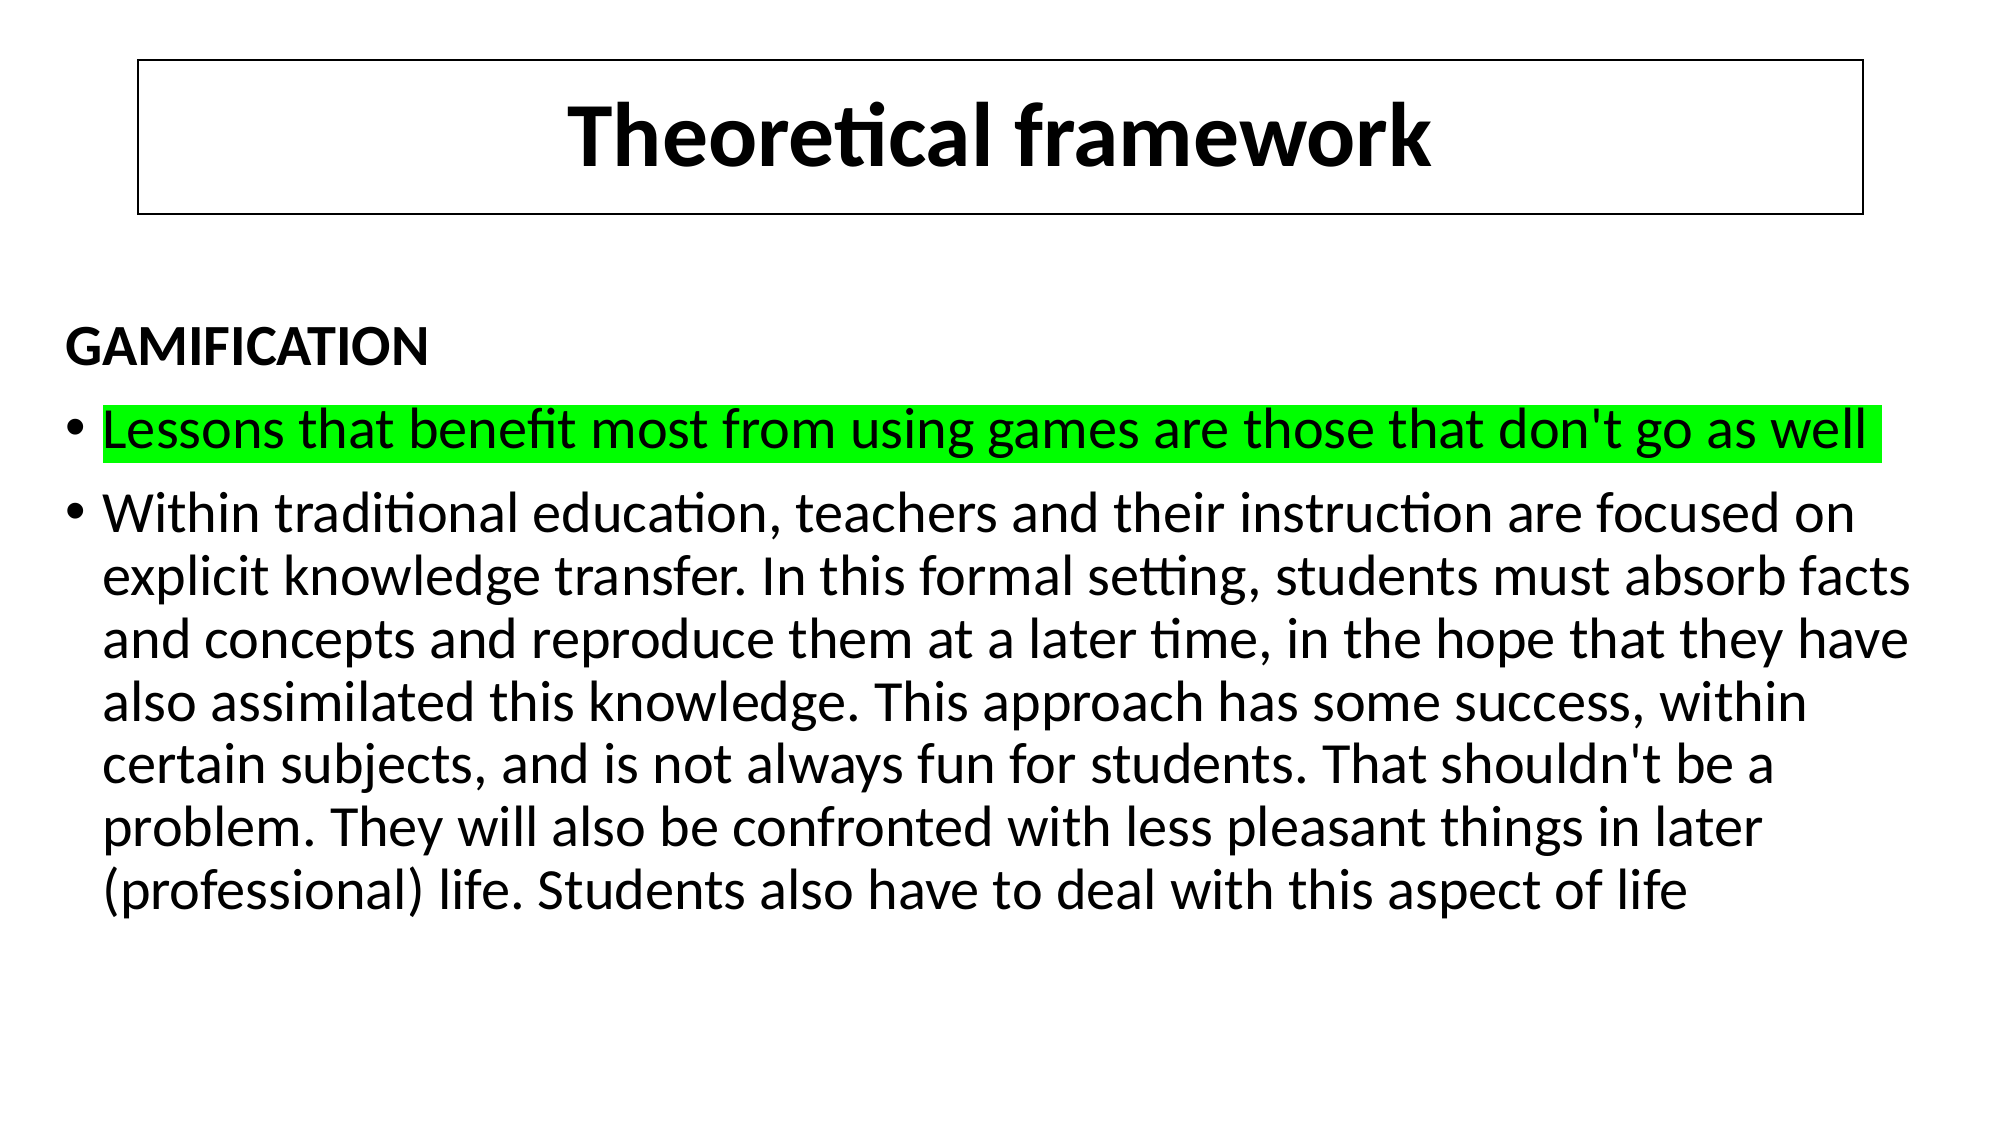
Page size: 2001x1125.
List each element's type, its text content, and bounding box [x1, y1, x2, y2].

title Theoretical framework [137, 59, 1864, 215]
list GAMIFICATION Lessons that benefit most from using games are those that don't go as well Within traditional education, teachers and their instruction are focused on explicit knowledge transfer. In this formal setting, students must absorb facts and concepts and reproduce them at a later time, in the hope that they have also assimilated this knowledge. This approach has some success, within certain subjects, and is not always fun for students. That shouldn't be a problem. They will also be confronted with less pleasant things in later (professional) life. Students also have to deal with this aspect of life [50, 307, 1950, 934]
